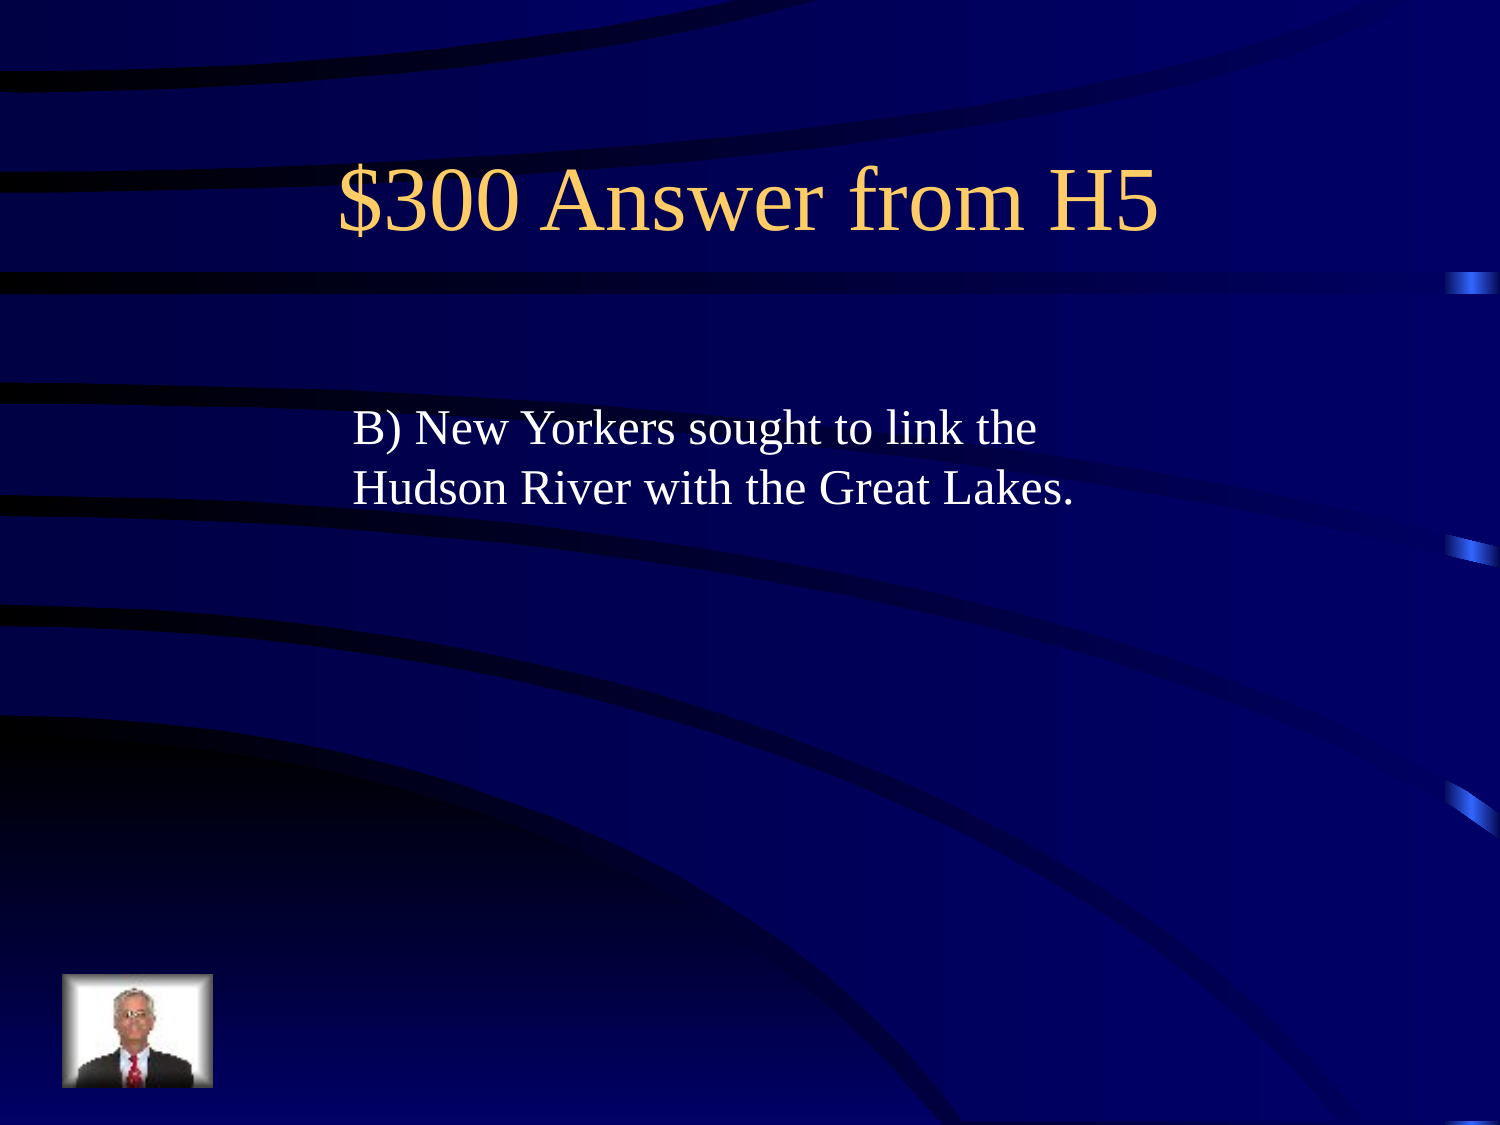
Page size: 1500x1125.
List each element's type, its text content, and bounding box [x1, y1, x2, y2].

picture [62, 974, 213, 1088]
text_box B) New Yorkers sought to link the Hudson River with the Great Lakes. [337, 387, 1150, 523]
title $300 Answer from H5 [112, 99, 1388, 288]
